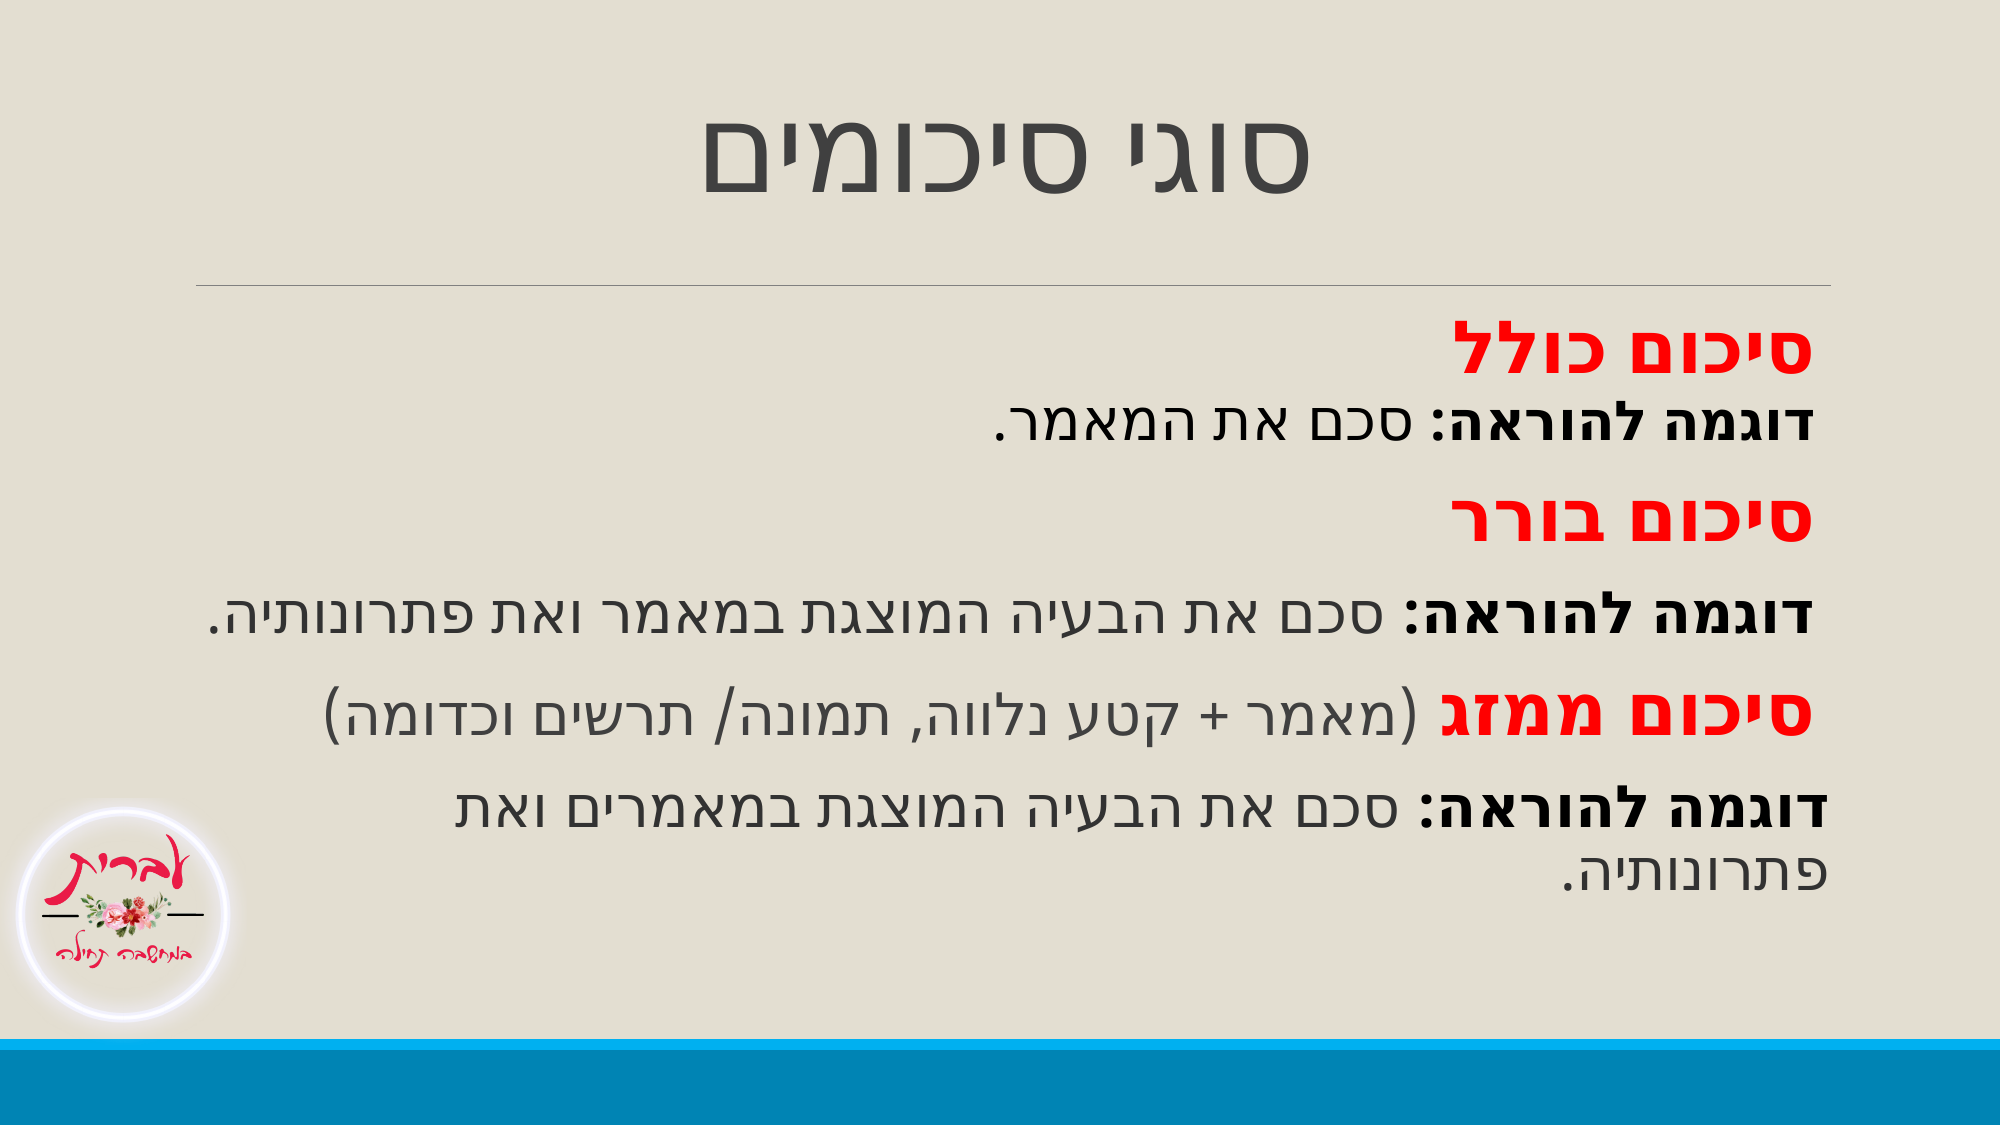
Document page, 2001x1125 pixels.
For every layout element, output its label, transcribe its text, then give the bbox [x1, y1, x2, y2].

list סיכום כולל דוגמה להוראה: סכם את המאמר. סיכום בורר דוגמה להוראה: סכם את הבעיה המוצגת במאמר ואת פתרונותיה. סיכום ממזג (מאמר + קטע נלווה, תמונה/ תרשים וכדומה) דוגמה להוראה: סכם את הבעיה המוצגת במאמרים ואת פתרונותיה. [180, 302, 1830, 963]
picture [0, 798, 248, 1038]
title סוגי סיכומים [180, 47, 1830, 285]
